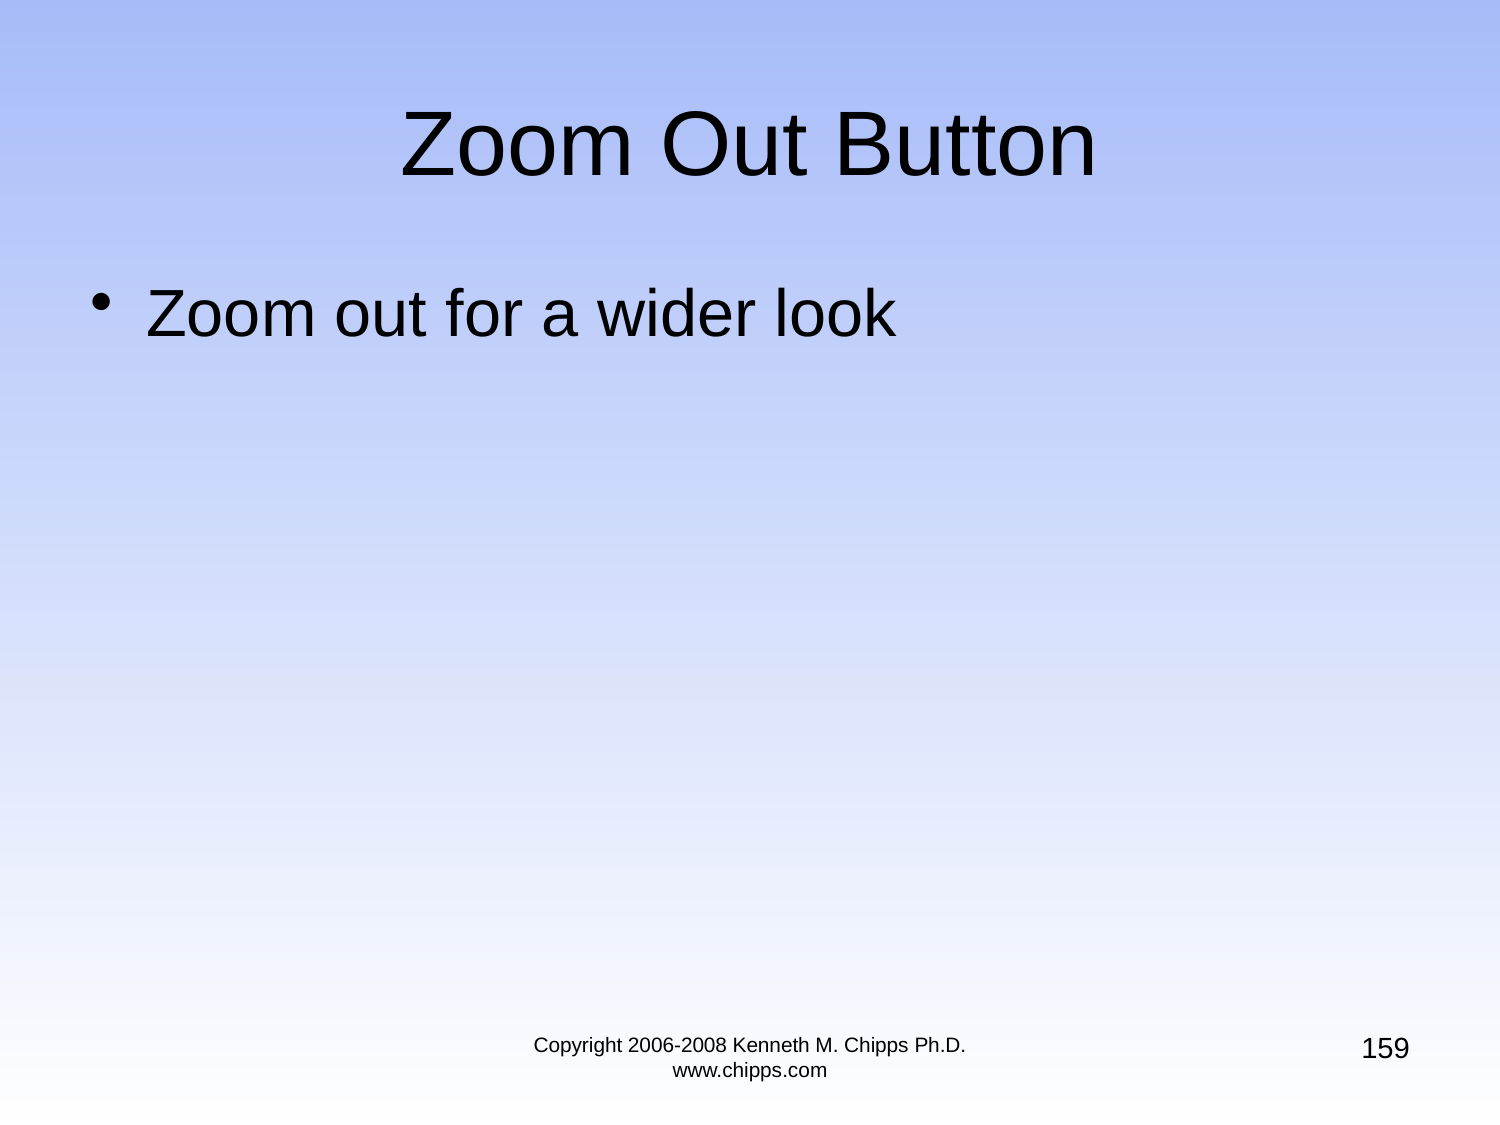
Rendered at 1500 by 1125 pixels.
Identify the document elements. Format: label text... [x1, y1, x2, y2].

title Zoom Out Button [75, 45, 1425, 233]
footer Copyright 2006-2008 Kenneth M. Chipps Ph.D. www.chipps.com [449, 1024, 1051, 1103]
text_box [0, 114, 75, 118]
slide_number 159 [1074, 1021, 1426, 1101]
list Zoom out for a wider look [75, 262, 1425, 1005]
text_box [1425, 114, 1500, 118]
